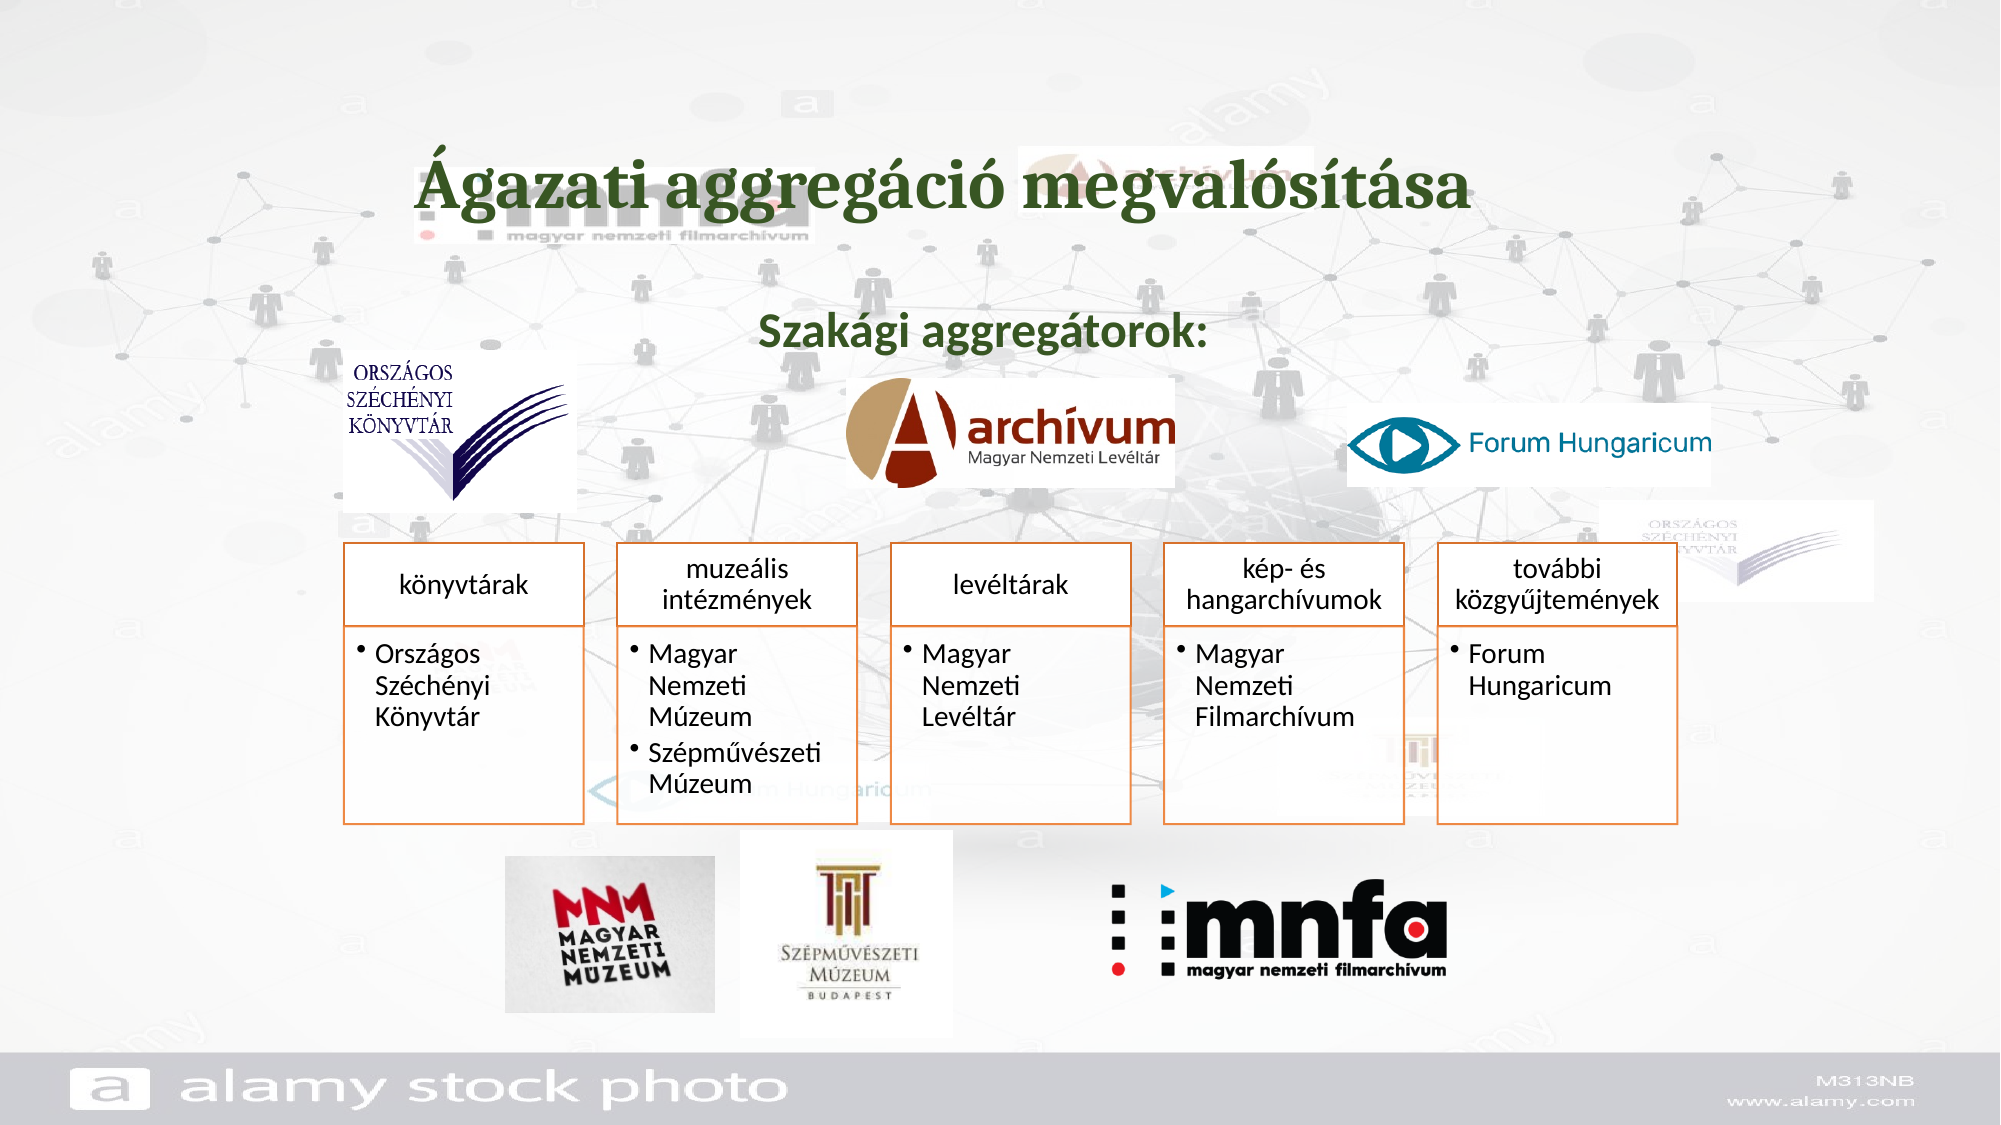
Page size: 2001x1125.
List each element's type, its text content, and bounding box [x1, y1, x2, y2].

picture [1358, 427, 1387, 462]
picture [846, 378, 1175, 488]
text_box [343, 500, 1679, 867]
picture [505, 856, 715, 1013]
picture [1423, 428, 1450, 462]
picture [1106, 877, 1452, 981]
picture [343, 350, 577, 513]
title Ágazati aggregáció megvalósítása [359, 106, 1530, 265]
picture [1393, 430, 1421, 461]
picture [740, 830, 953, 1039]
picture [1347, 403, 1711, 487]
text_box Szakági aggregátorok: [576, 289, 1392, 365]
